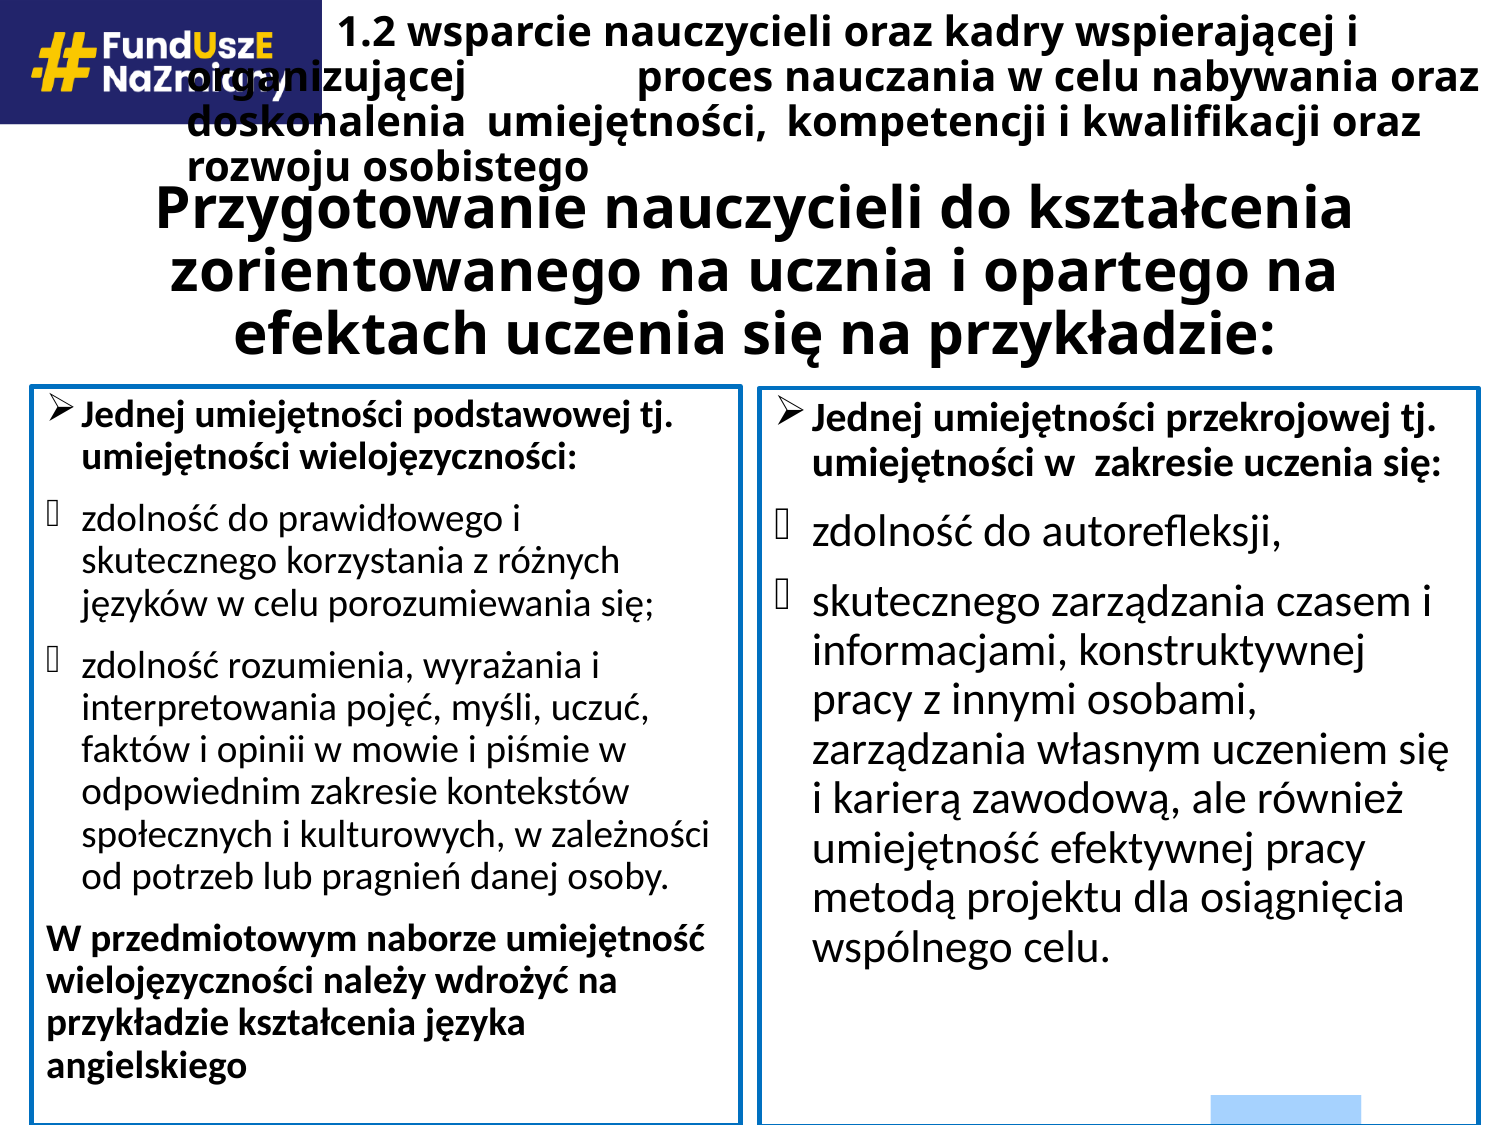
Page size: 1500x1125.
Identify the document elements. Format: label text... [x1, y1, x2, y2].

text_box Przygotowanie nauczycieli do kształcenia zorientowanego na ucznia i opartego na efektach uczenia się na przykładzie: [31, 239, 1479, 357]
picture [0, 0, 1500, 1125]
title 1.2 wsparcie nauczycieli oraz kadry wspierającej i organizującej proces nauczania w celu nabywania oraz doskonalenia umiejętności, kompetencji i kwalifikacji oraz rozwoju osobistego [171, 29, 1500, 223]
list Jednej umiejętności przekrojowej tj. umiejętności w zakresie uczenia się: zdolność do autorefleksji, skutecznego zarządzania czasem i informacjami, konstruktywnej pracy z innymi osobami, zarządzania własnym uczeniem się i karierą zawodową, ale również umiejętność efektywnej pracy metodą projektu dla osiągnięcia wspólnego celu. [759, 387, 1479, 1125]
list Jednej umiejętności podstawowej tj. umiejętności wielojęzyczności: zdolność do prawidłowego i skutecznego korzystania z różnych języków w celu porozumiewania się; zdolność rozumienia, wyrażania i interpretowania pojęć, myśli, uczuć, faktów i opinii w mowie i piśmie w odpowiednim zakresie kontekstów społecznych i kulturowych, w zależności od potrzeb lub pragnień danej osoby. W przedmiotowym naborze umiejętność wielojęzyczności należy wdrożyć na przykładzie kształcenia języka angielskiego [31, 386, 741, 1125]
